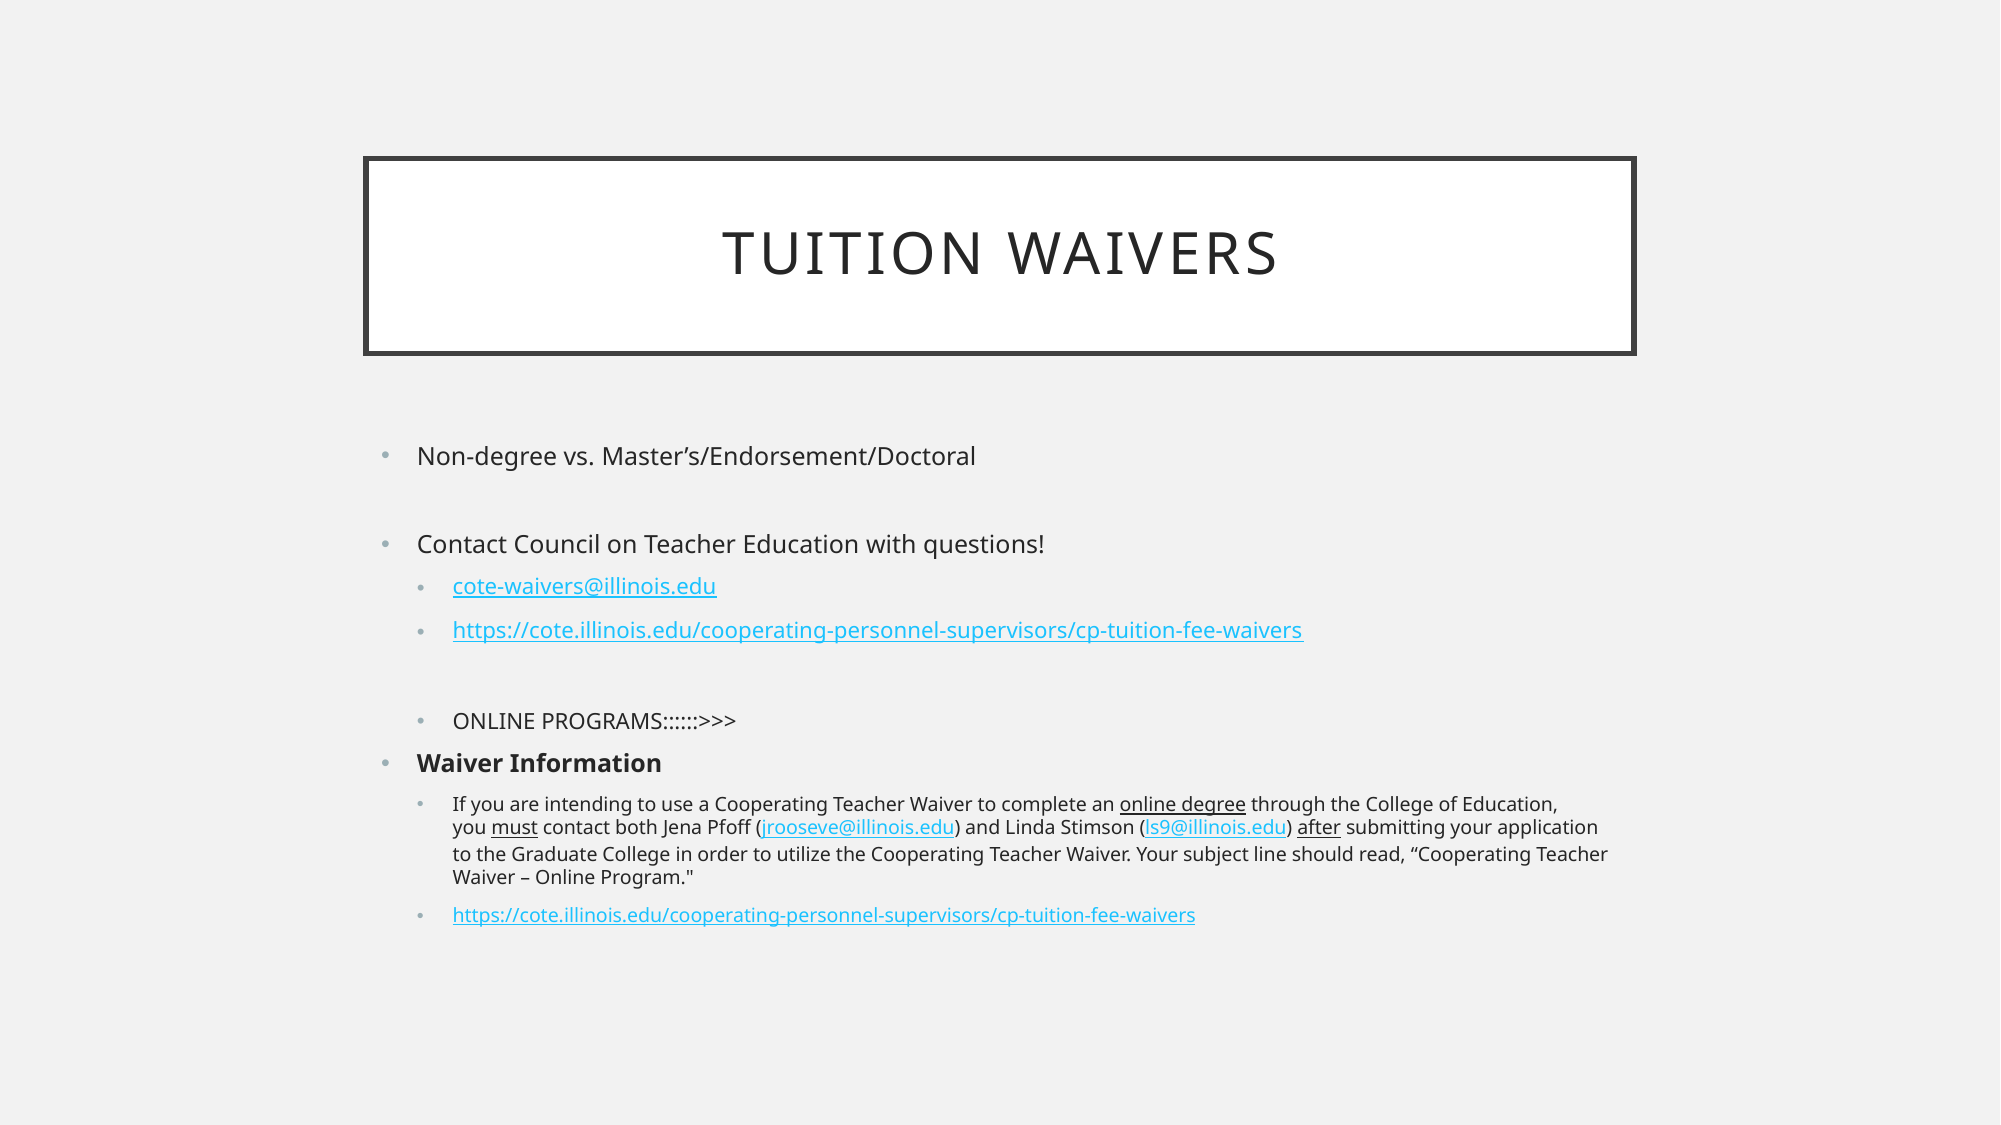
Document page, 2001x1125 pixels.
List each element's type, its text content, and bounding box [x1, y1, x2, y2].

list Non-degree vs. Master’s/Endorsement/Doctoral Contact Council on Teacher Education with questions! cote-waivers@illinois.edu https://cote.illinois.edu/cooperating-personnel-supervisors/cp-tuition-fee-waivers ONLINE PROGRAMS::::::>>> Waiver Information If you are intending to use a Cooperating Teacher Waiver to complete an online degree through the College of Education, you must contact both Jena Pfoff (jrooseve@illinois.edu) and Linda Stimson (ls9@illinois.edu) after submitting your application to the Graduate College in order to utilize the Cooperating Teacher Waiver. Your subject line should read, “Cooperating Teacher Waiver – Online Program." https://cote.illinois.edu/cooperating-personnel-supervisors/cp-tuition-fee-waivers [366, 432, 1634, 942]
title Tuition waivers [363, 156, 1637, 356]
